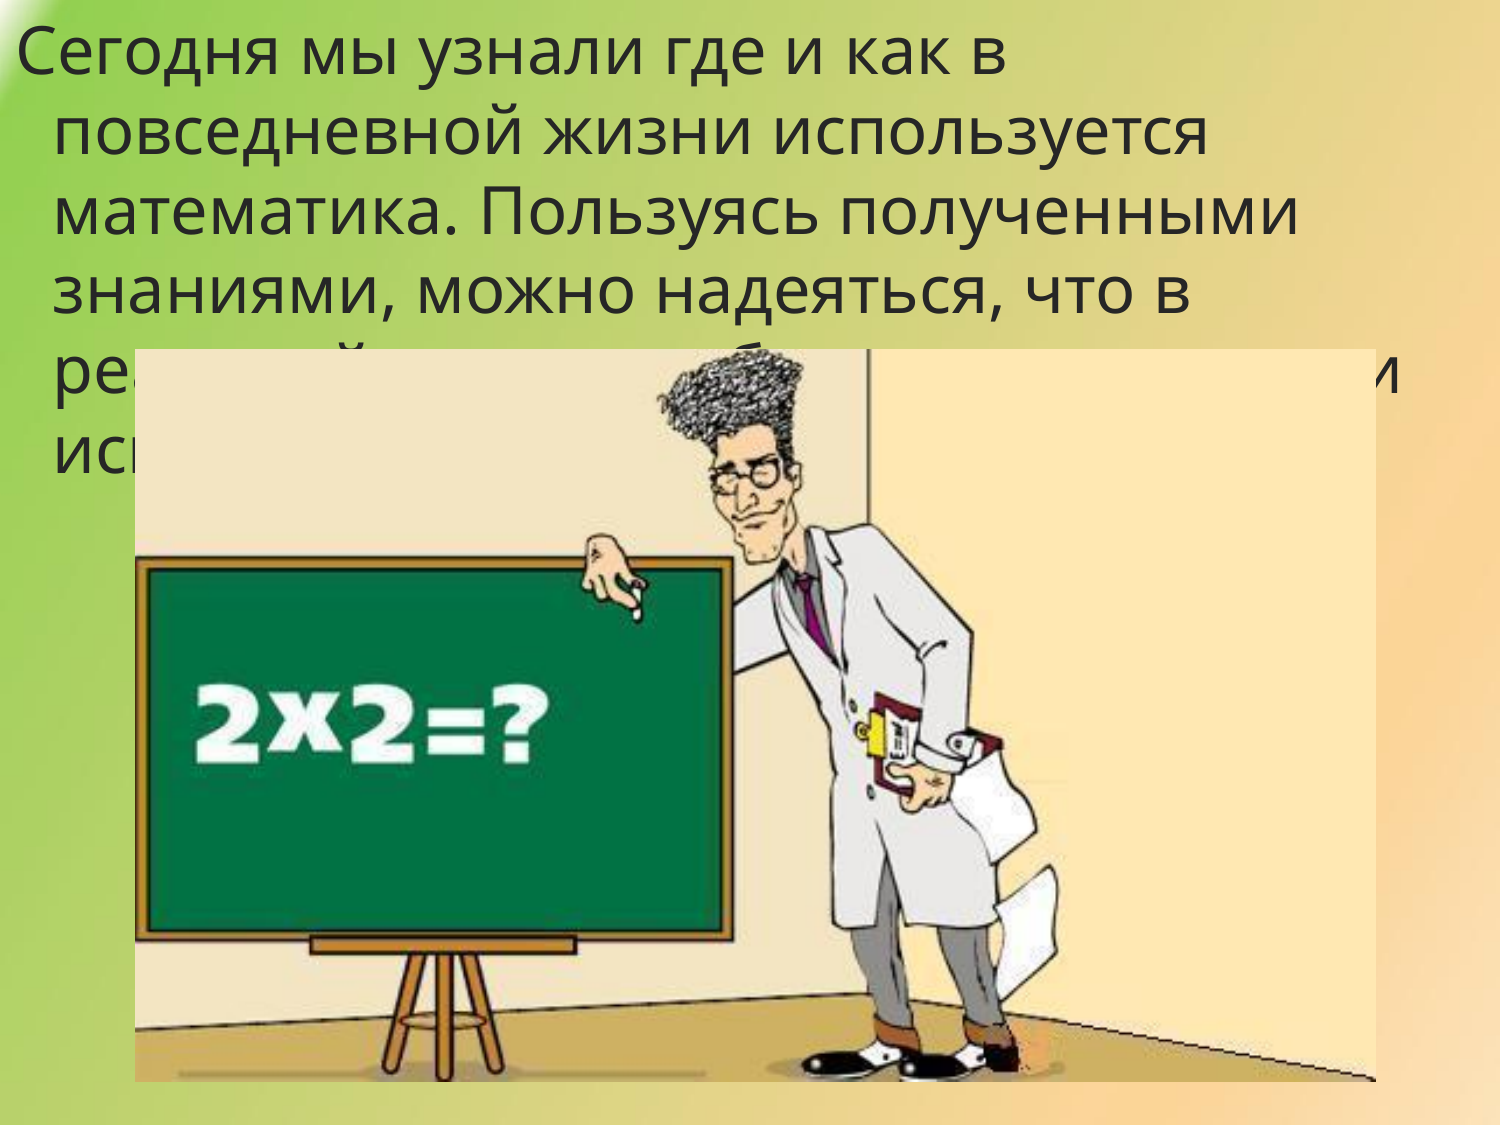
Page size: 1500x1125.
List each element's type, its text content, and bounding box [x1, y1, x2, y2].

picture [0, 338, 1500, 1125]
list Сегодня мы узнали где и как в повседневной жизни используется математика. Пользуясь полученными знаниями, можно надеяться, что в реальной жизни вы будете процветать и использовать полученные знания. [0, 0, 1500, 338]
